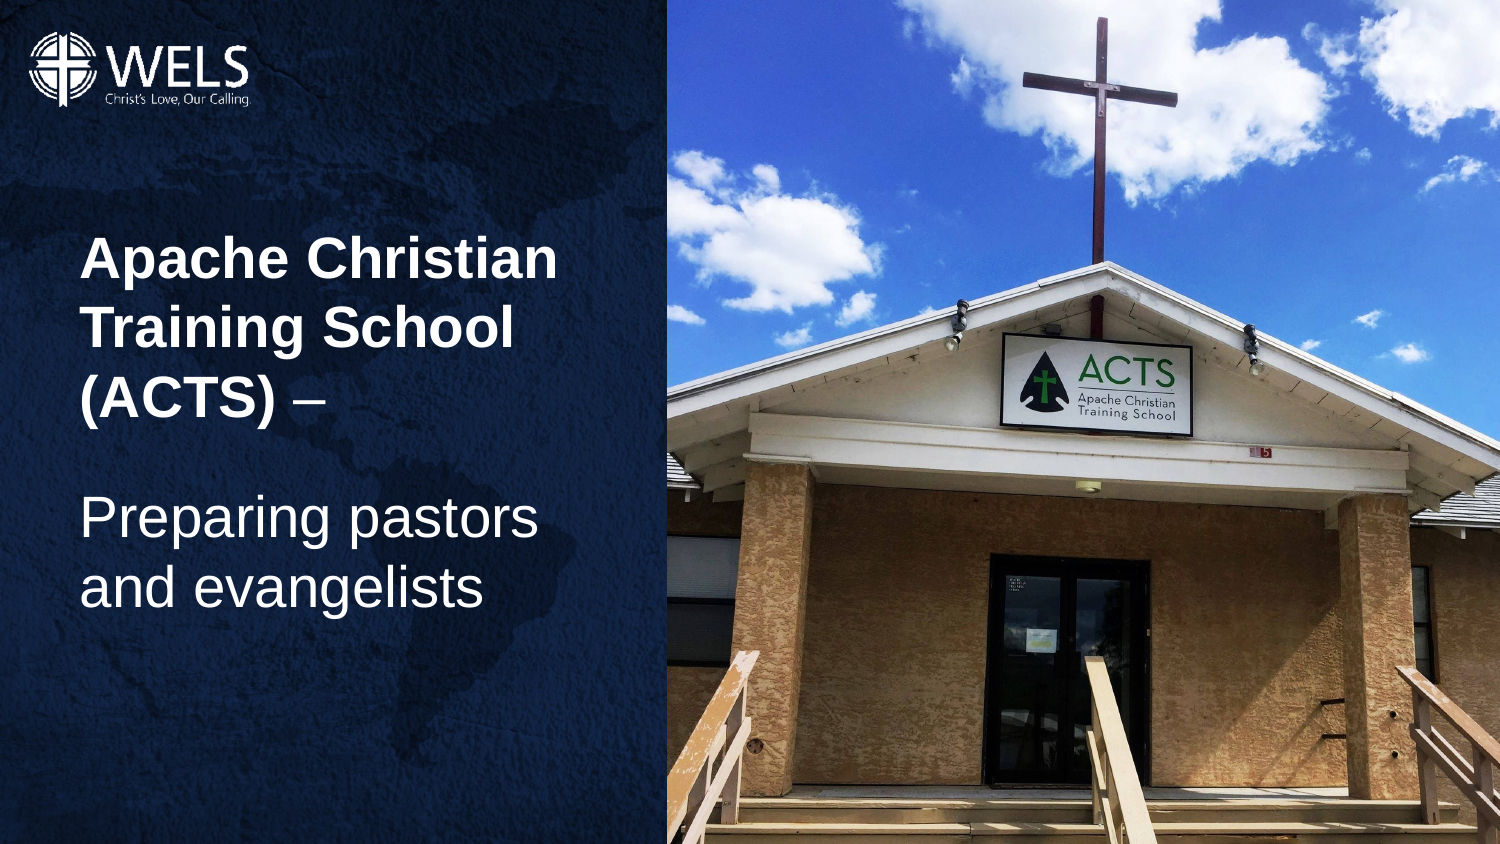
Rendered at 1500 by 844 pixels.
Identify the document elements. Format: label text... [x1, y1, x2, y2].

picture [0, 0, 1500, 844]
text_box Apache Christian Training School (ACTS) – Preparing pastors and evangelists [64, 212, 656, 627]
